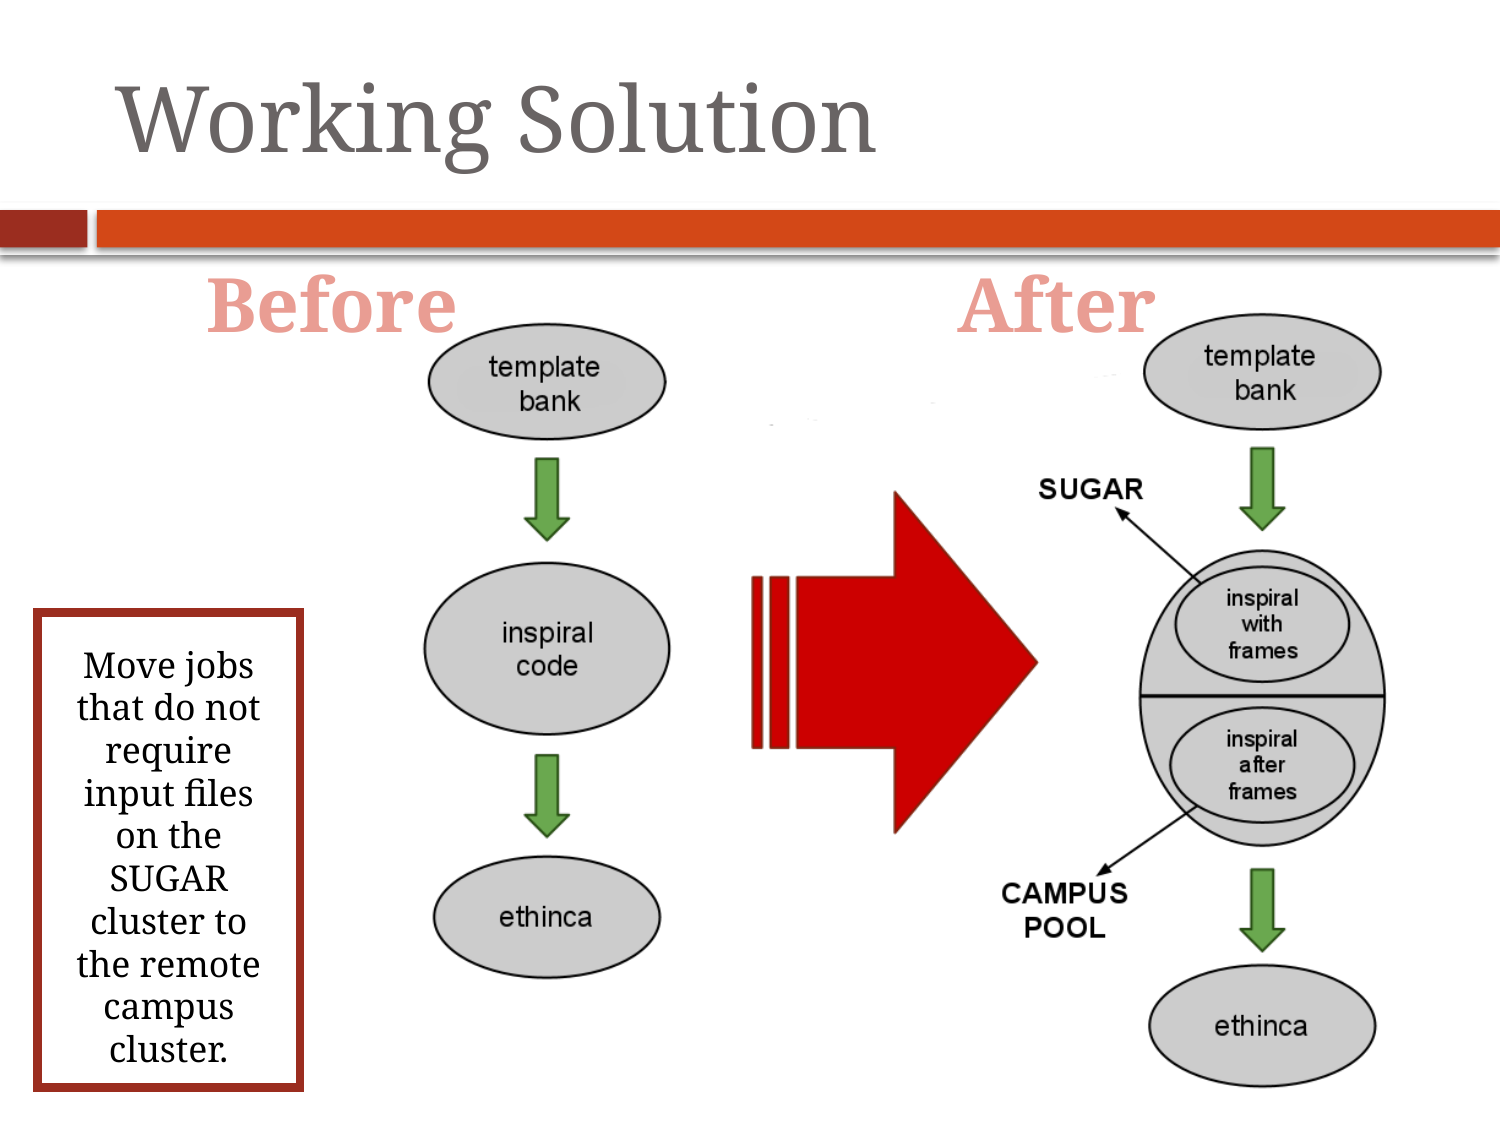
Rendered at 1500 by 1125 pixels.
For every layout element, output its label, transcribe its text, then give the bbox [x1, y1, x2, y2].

list Move jobs that do not require input files on the SUGAR cluster to the remote campus cluster. [33, 608, 281, 1092]
title Working Solution [99, 44, 1425, 188]
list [287, 230, 1463, 1113]
text_box Before [174, 249, 281, 355]
